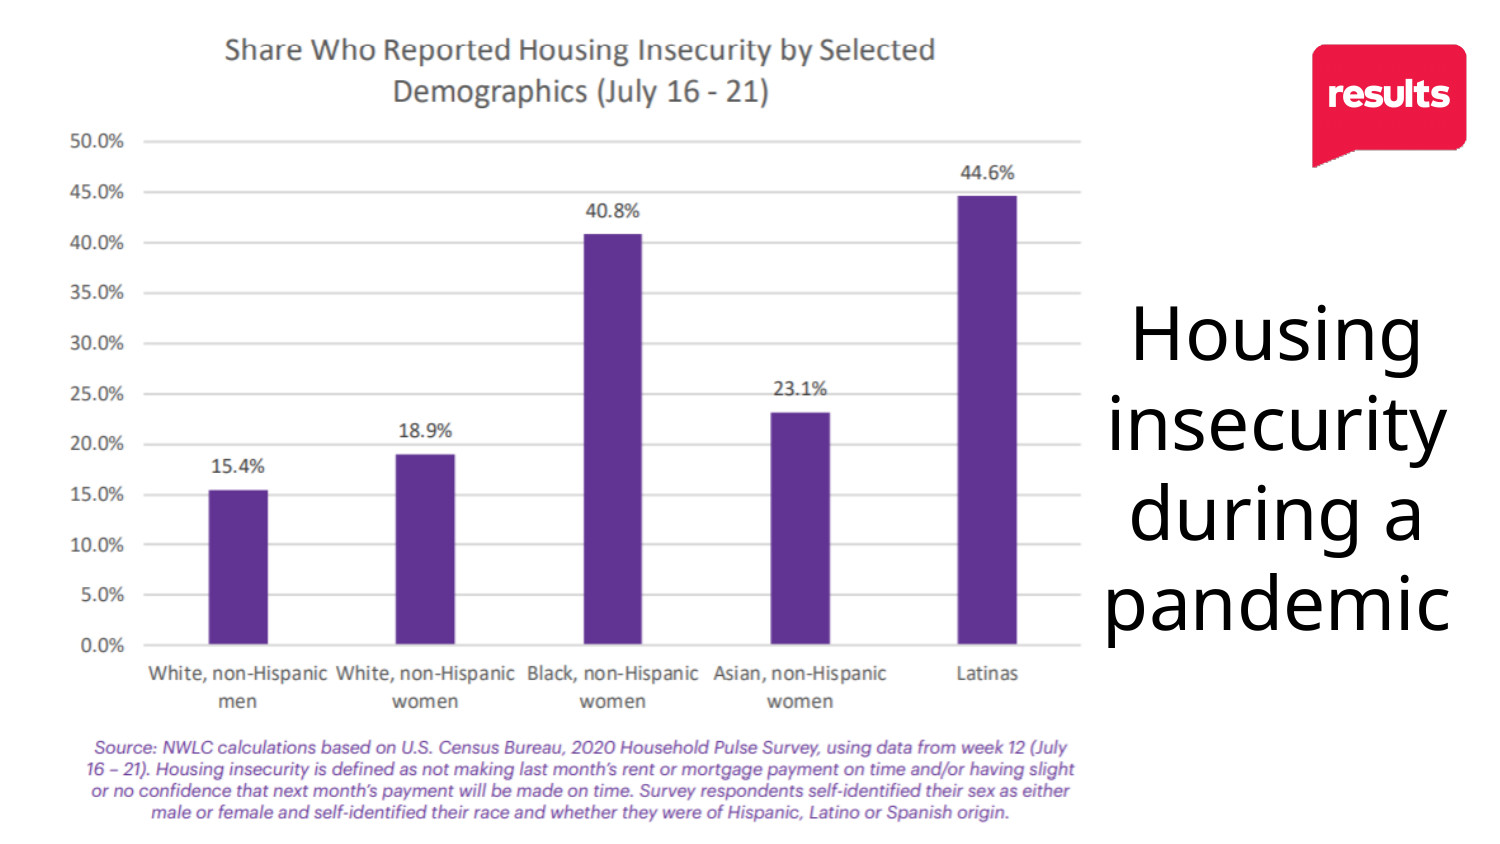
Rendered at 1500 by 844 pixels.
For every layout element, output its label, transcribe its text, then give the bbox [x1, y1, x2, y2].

picture [1289, 22, 1490, 185]
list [0, 0, 1160, 844]
title Housing insecurity during a pandemic [1163, 289, 1500, 642]
